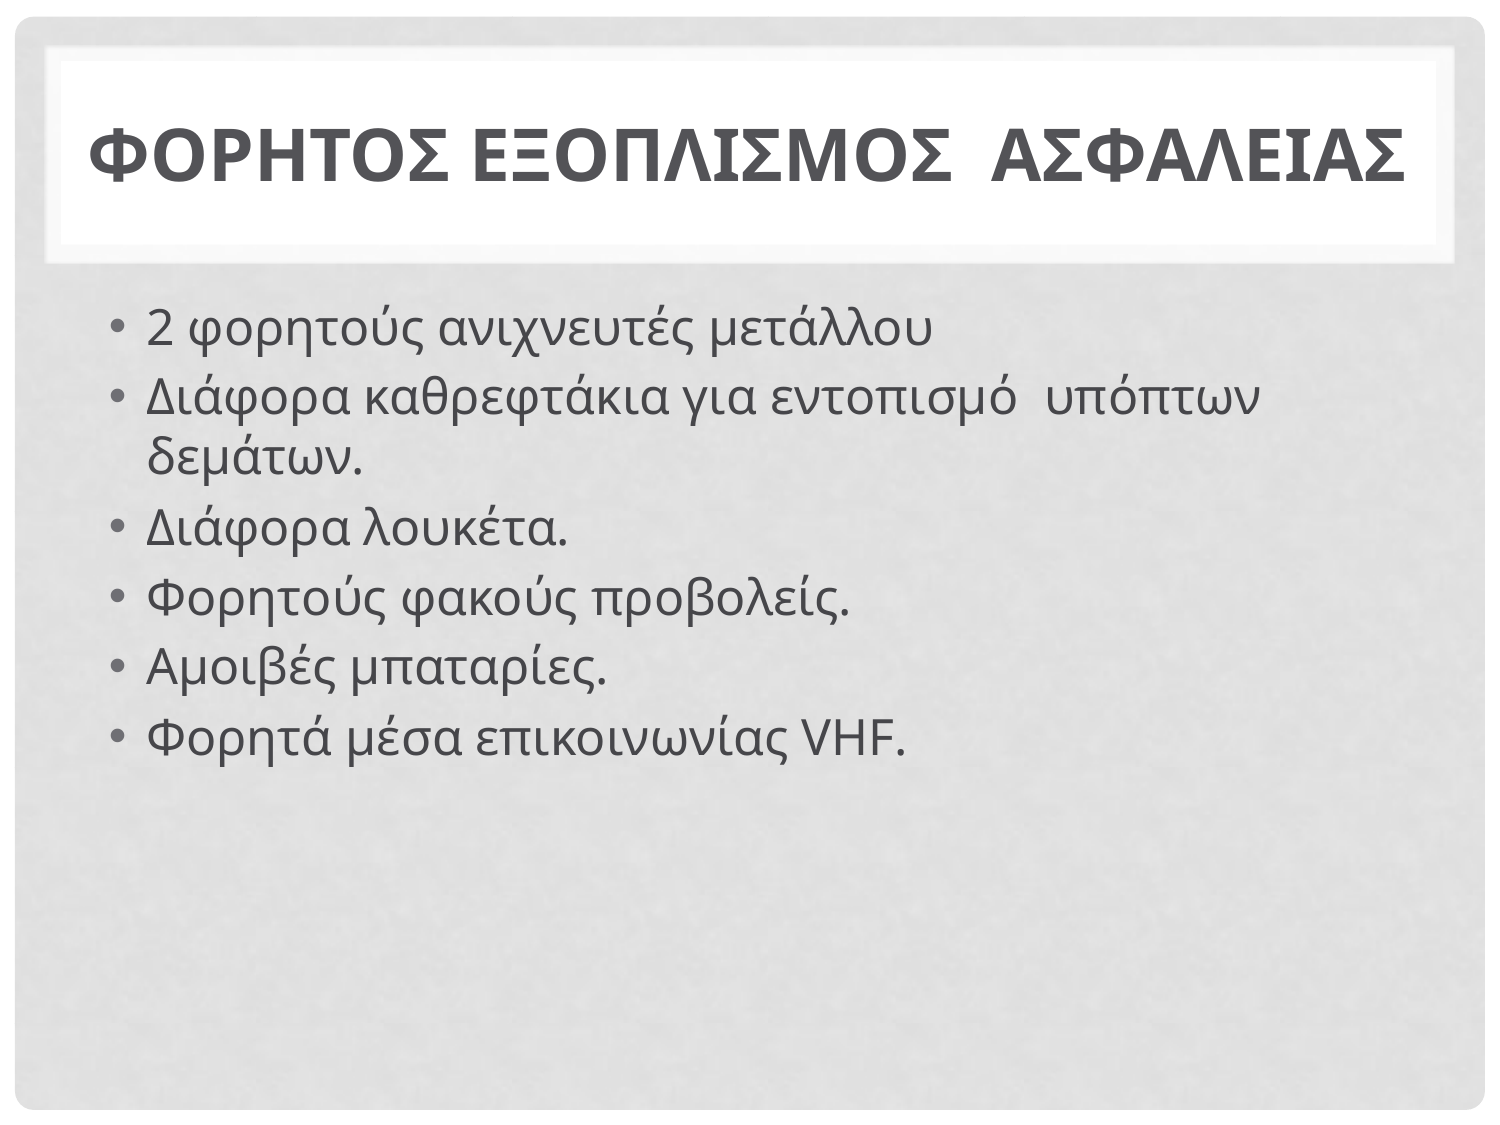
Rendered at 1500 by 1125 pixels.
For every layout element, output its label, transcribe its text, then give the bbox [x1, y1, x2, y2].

title ΦΟΡΗΤΟΣ ΕΞΟΠΛΙΣΜΟΣ ΑΣΦΑΛΕΙΑΣ [69, 66, 1425, 238]
list 2 φορητούς ανιχνευτές μετάλλου Διάφορα καθρεφτάκια για εντοπισμό υπόπτων δεμάτων. Διάφορα λουκέτα. Φορητούς φακούς προβολείς. Αμοιβές μπαταρίες. Φορητά μέσα επικοινωνίας VHF. [75, 287, 1425, 1005]
